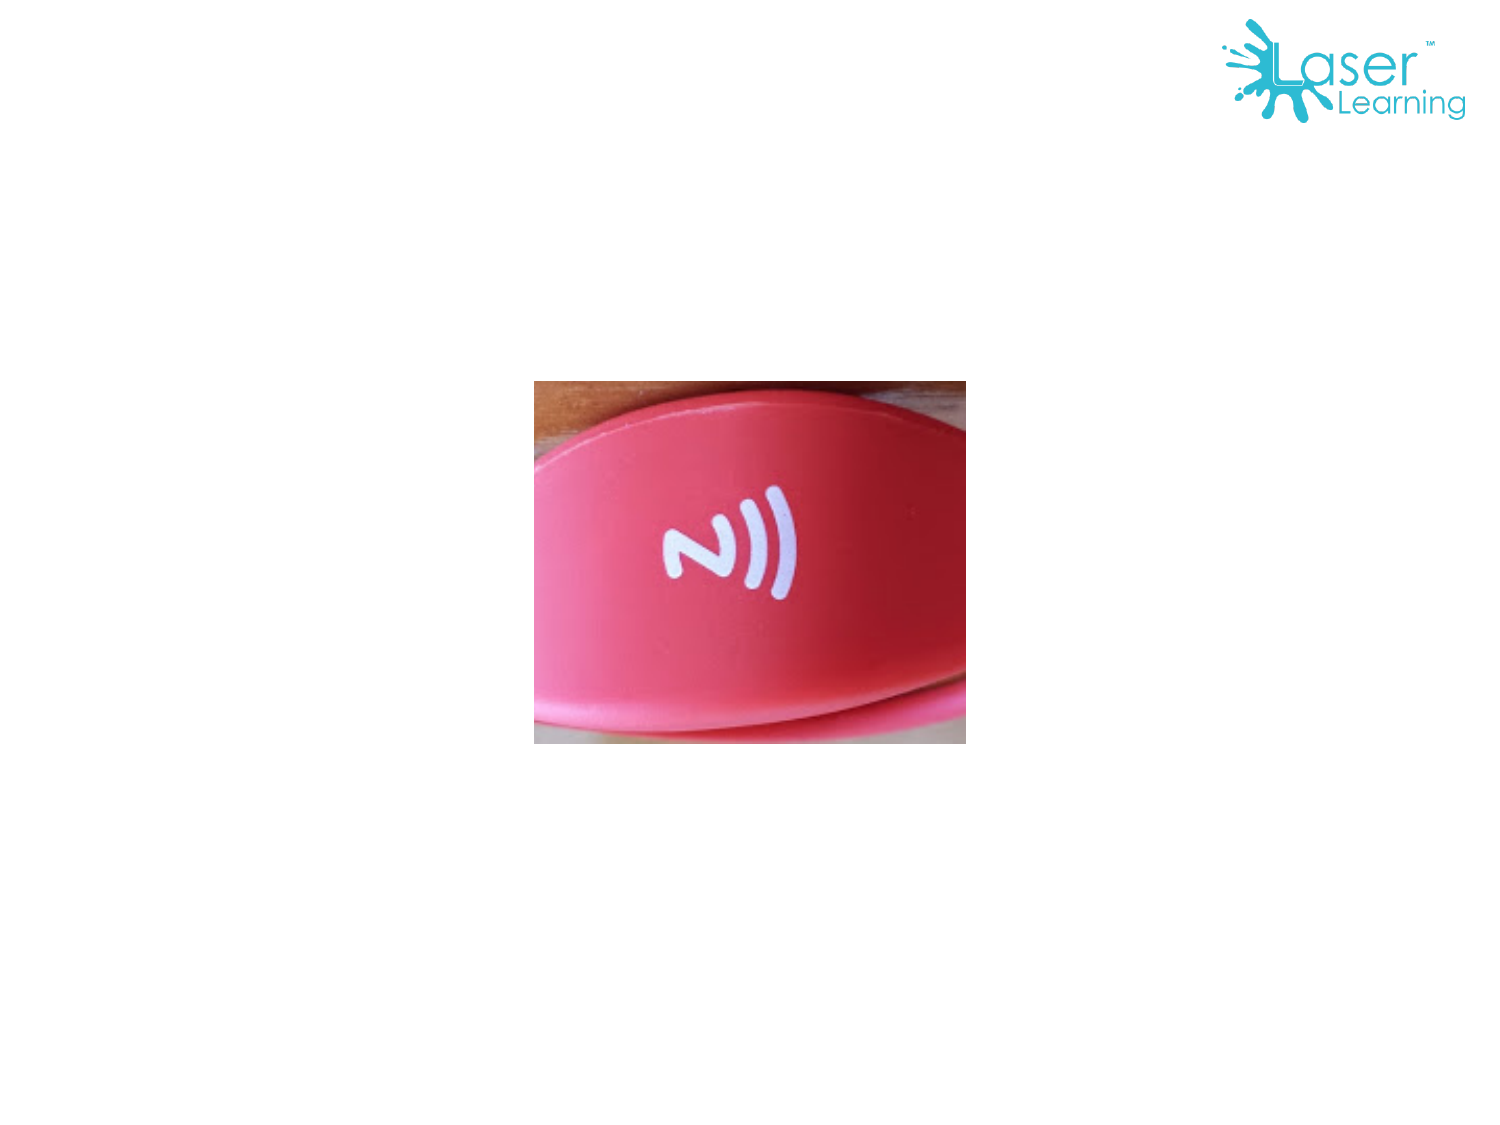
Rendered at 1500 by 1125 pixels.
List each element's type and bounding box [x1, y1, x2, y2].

picture [534, 380, 966, 744]
picture [1222, 19, 1465, 123]
